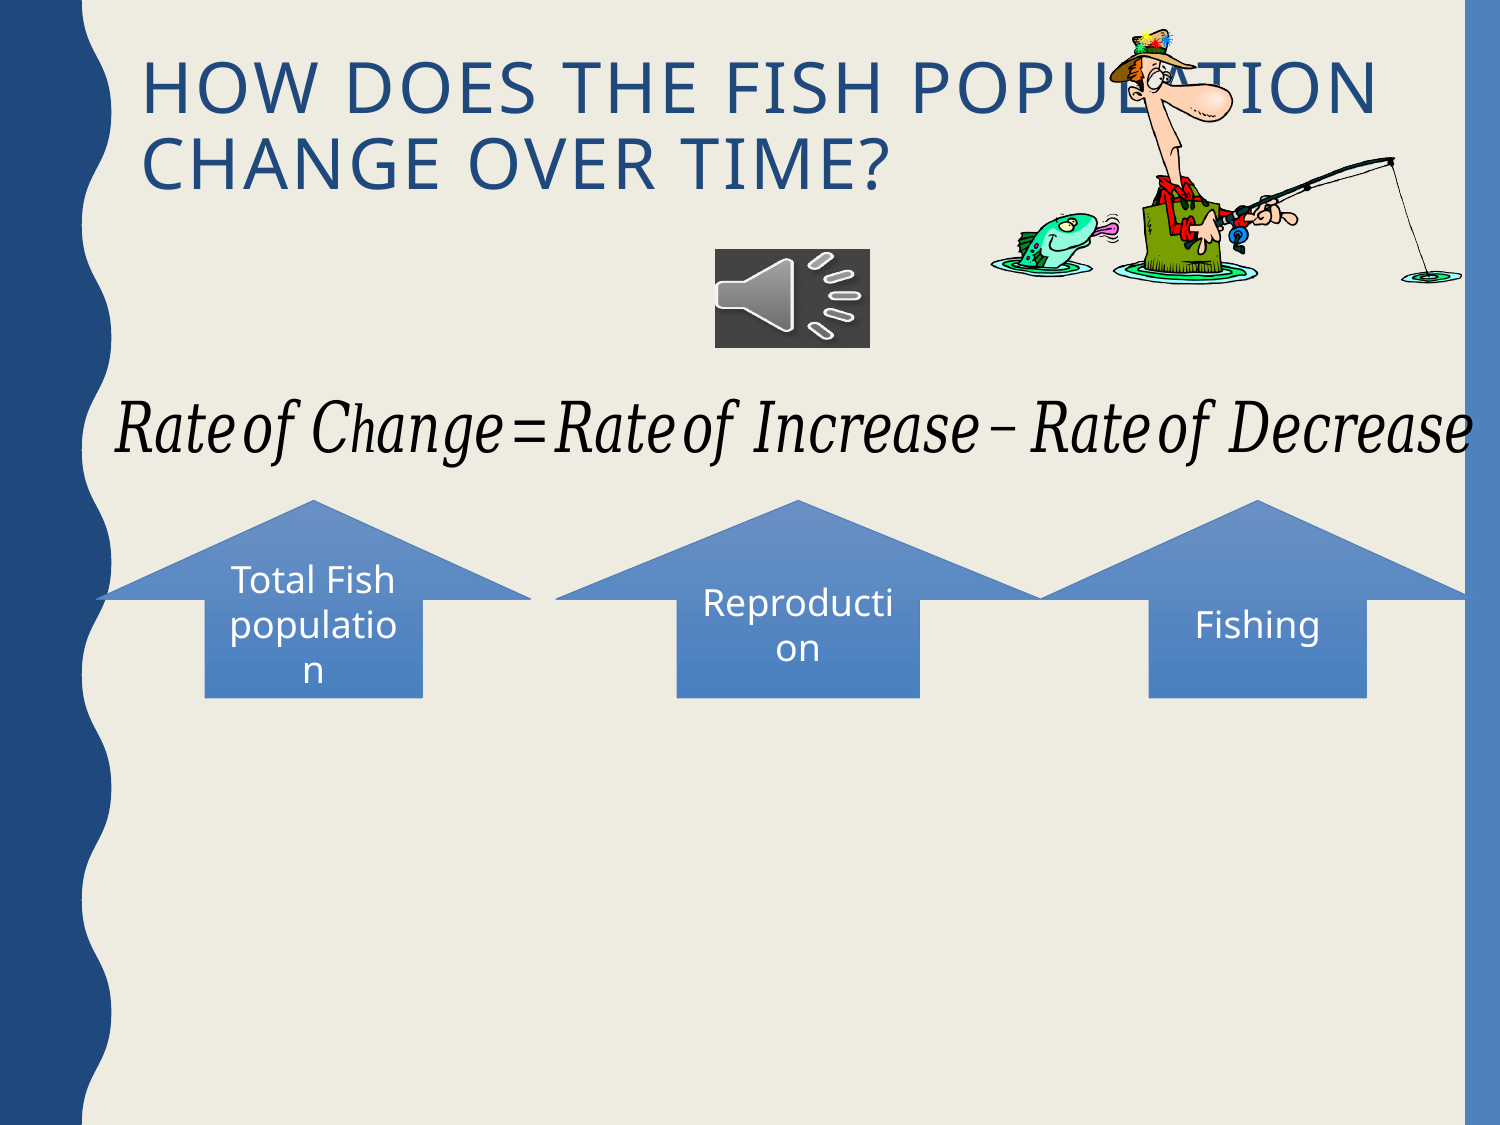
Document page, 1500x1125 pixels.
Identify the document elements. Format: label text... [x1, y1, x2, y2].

text_box Total Fish population [95, 499, 532, 699]
picture [713, 248, 871, 349]
text_box Fishing [1040, 499, 1476, 699]
title How does the fish population change over time? [125, 45, 990, 233]
picture [990, 28, 1463, 286]
text_box Reproduction [555, 499, 1040, 699]
title How does the fish population change over time? [1463, 45, 1475, 233]
